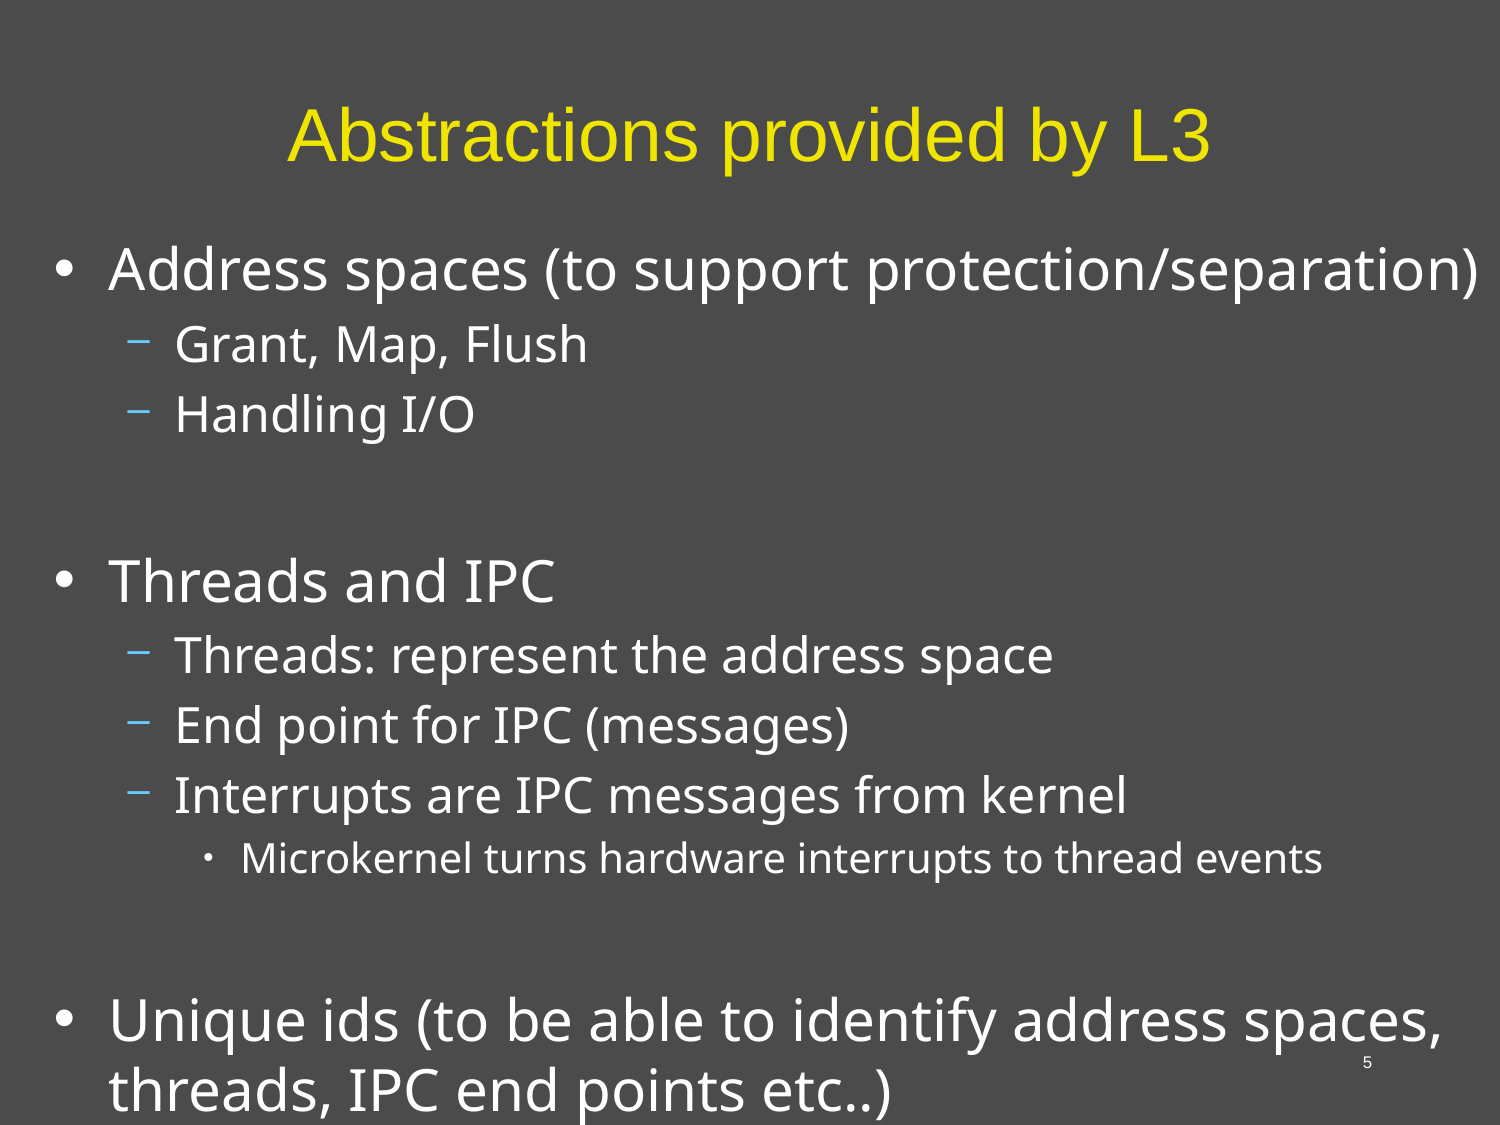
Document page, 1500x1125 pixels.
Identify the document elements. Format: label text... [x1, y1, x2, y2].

slide_number 5 [1074, 1024, 1388, 1101]
title Abstractions provided by L3 [112, 37, 1388, 224]
list Address spaces (to support protection/separation) Grant, Map, Flush Handling I/O Threads and IPC Threads: represent the address space End point for IPC (messages) Interrupts are IPC messages from kernel Microkernel turns hardware interrupts to thread events Unique ids (to be able to identify address spaces, threads, IPC end points etc..) [37, 224, 1500, 876]
